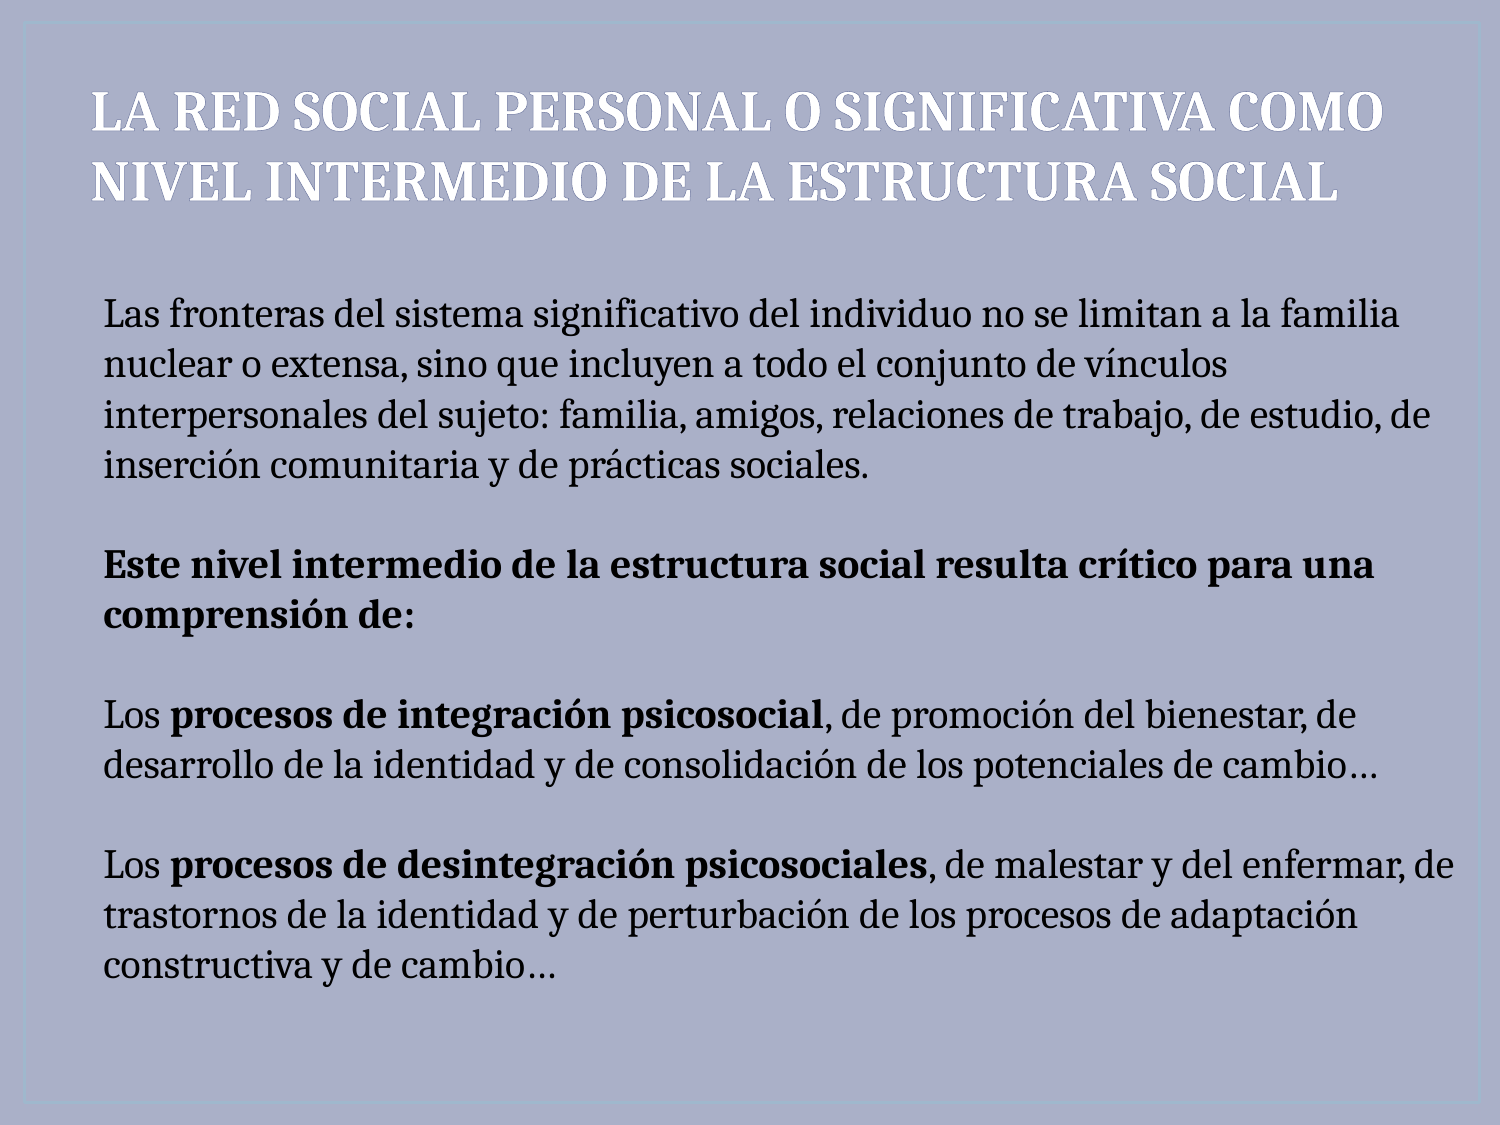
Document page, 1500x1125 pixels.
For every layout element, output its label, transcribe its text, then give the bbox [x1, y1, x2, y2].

title LA RED SOCIAL PERSONAL O SIGNIFICATIVA COMO NIVEL INTERMEDIO DE LA ESTRUCTURA SOCIAL [75, 77, 1500, 220]
text_box Las fronteras del sistema significativo del individuo no se limitan a la familia nuclear o extensa, sino que incluyen a todo el conjunto de vínculos interpersonales del sujeto: familia, amigos, relaciones de trabajo, de estudio, de inserción comunitaria y de prácticas sociales. Este nivel intermedio de la estructura social resulta crítico para una comprensión de: Los procesos de integración psicosocial, de promoción del bienestar, de desarrollo de la identidad y de consolidación de los potenciales de cambio… Los procesos de desintegración psicosociales, de malestar y del enfermar, de trastornos de la identidad y de perturbación de los procesos de adaptación constructiva y de cambio… [88, 278, 1471, 994]
